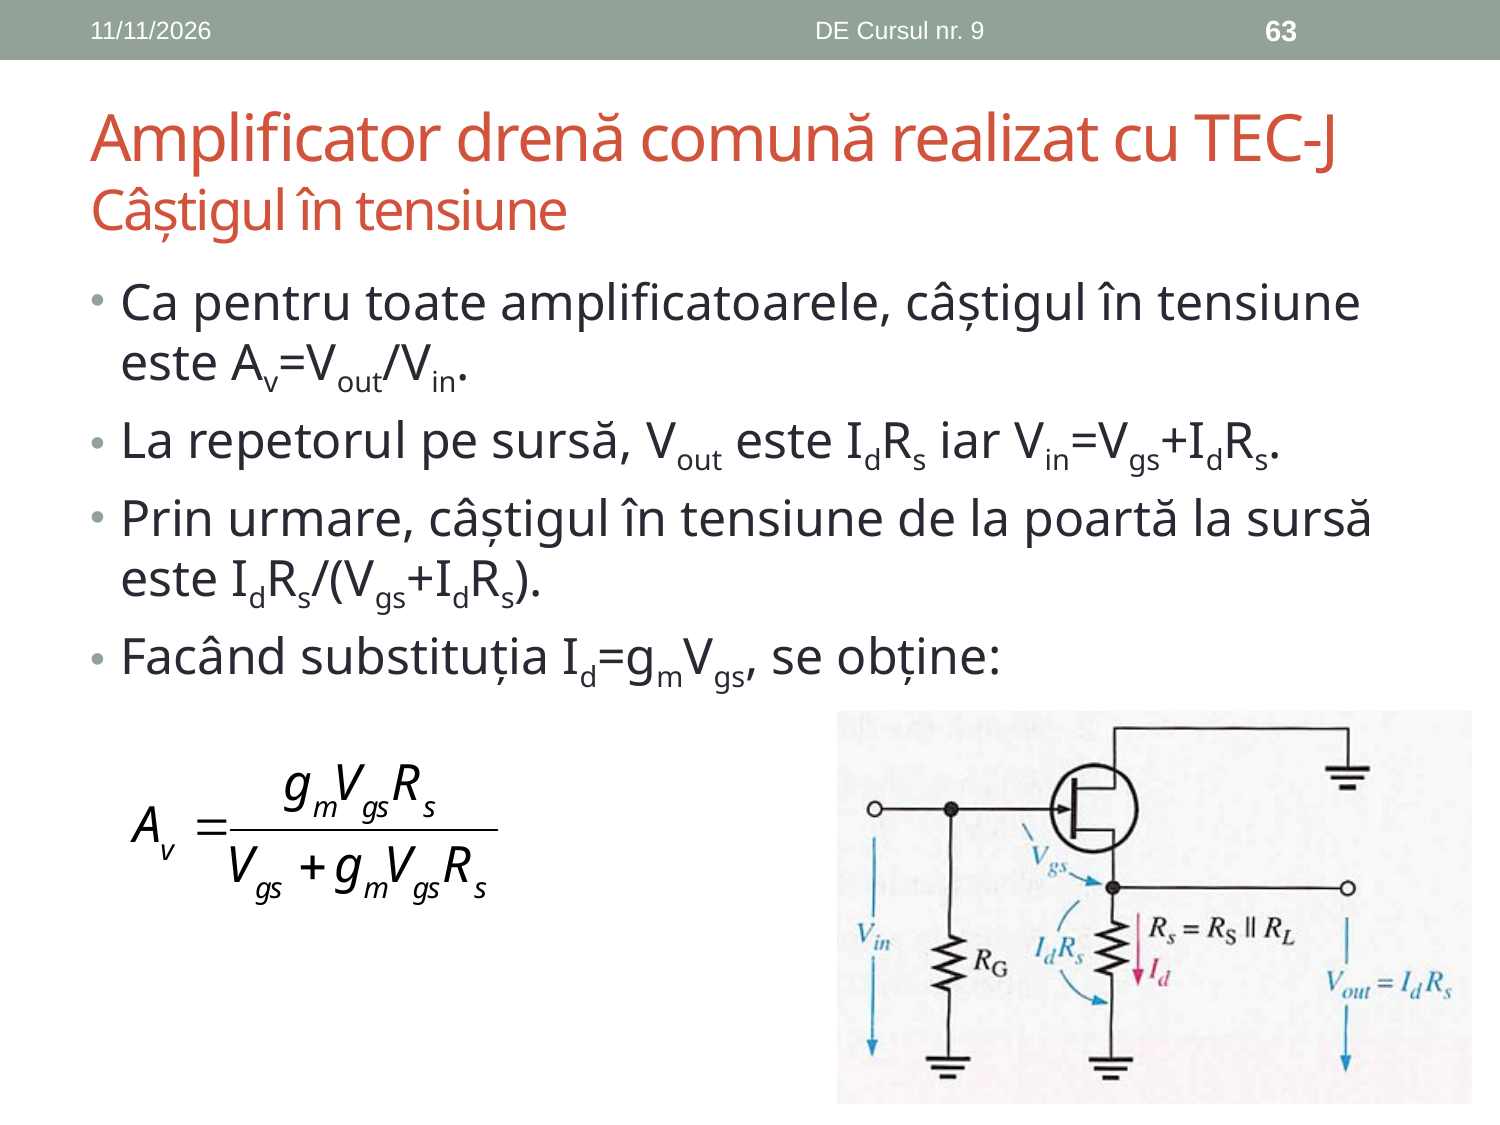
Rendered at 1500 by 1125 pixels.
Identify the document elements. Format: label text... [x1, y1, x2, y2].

footer DE Cursul nr. 9 [562, 3, 1238, 57]
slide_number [75, 3, 550, 57]
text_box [126, 742, 507, 919]
picture [837, 711, 1473, 1104]
title Amplificator drenă comună realizat cu TEC-J Câștigul în tensiune [75, 87, 1425, 250]
list Ca pentru toate amplificatoarele, câștigul în tensiune este Av=Vout/Vin. La repetorul pe sursă, Vout este IdRs iar Vin=Vgs+IdRs. Prin urmare, câștigul în tensiune de la poartă la sursă este IdRs/(Vgs+IdRs). Facând substituția Id=gmVgs, se obține: [75, 262, 1425, 1063]
slide_number 63 [1250, 3, 1425, 57]
